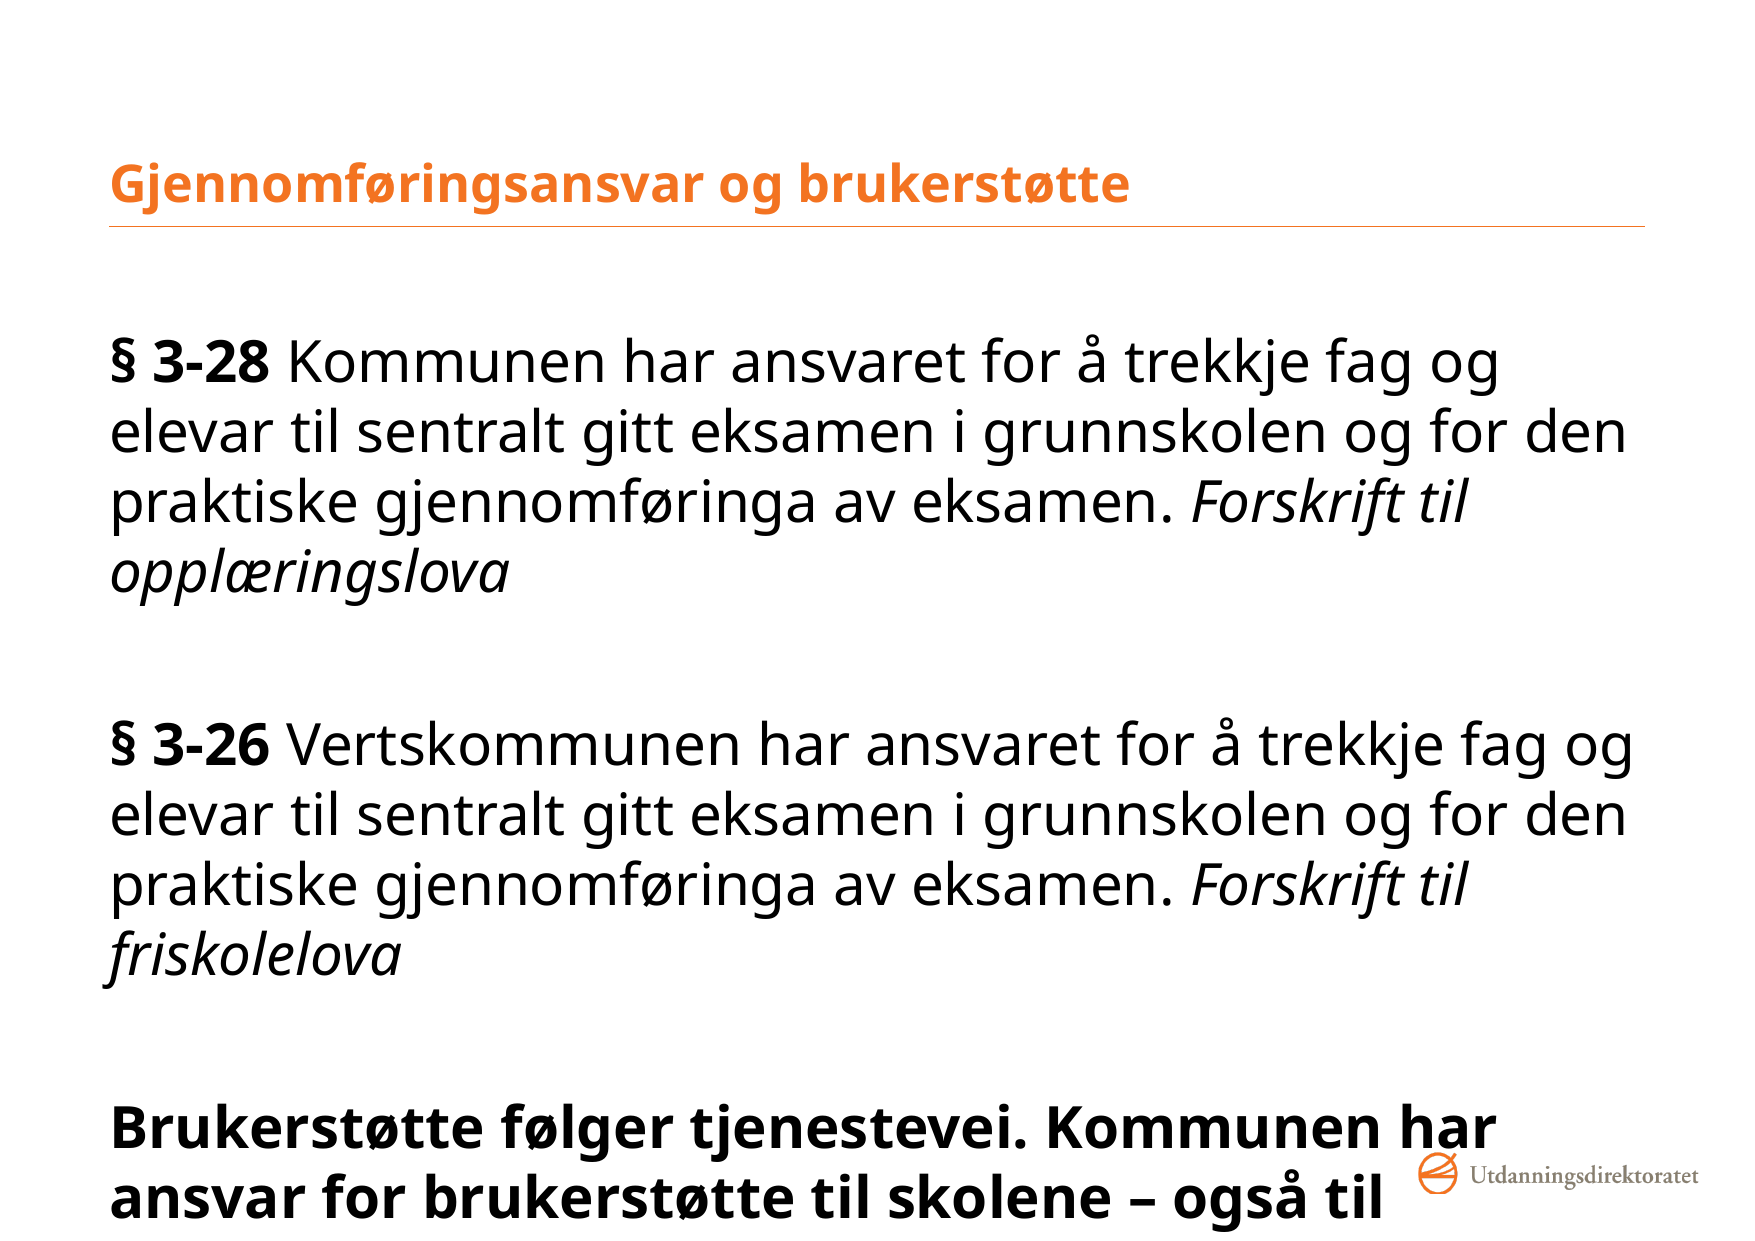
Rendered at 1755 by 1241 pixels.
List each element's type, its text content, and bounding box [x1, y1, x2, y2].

title Gjennomføringsansvar og brukerstøtte [109, 109, 1645, 213]
list § 3-28 Kommunen har ansvaret for å trekkje fag og elevar til sentralt gitt eksamen i grunnskolen og for den praktiske gjennomføringa av eksamen. Forskrift til opplæringslova § 3-26 Vertskommunen har ansvaret for å trekkje fag og elevar til sentralt gitt eksamen i grunnskolen og for den praktiske gjennomføringa av eksamen. Forskrift til friskolelova Brukerstøtte følger tjenestevei. Kommunen har ansvar for brukerstøtte til skolene – også til friskoler. [109, 324, 1645, 1132]
